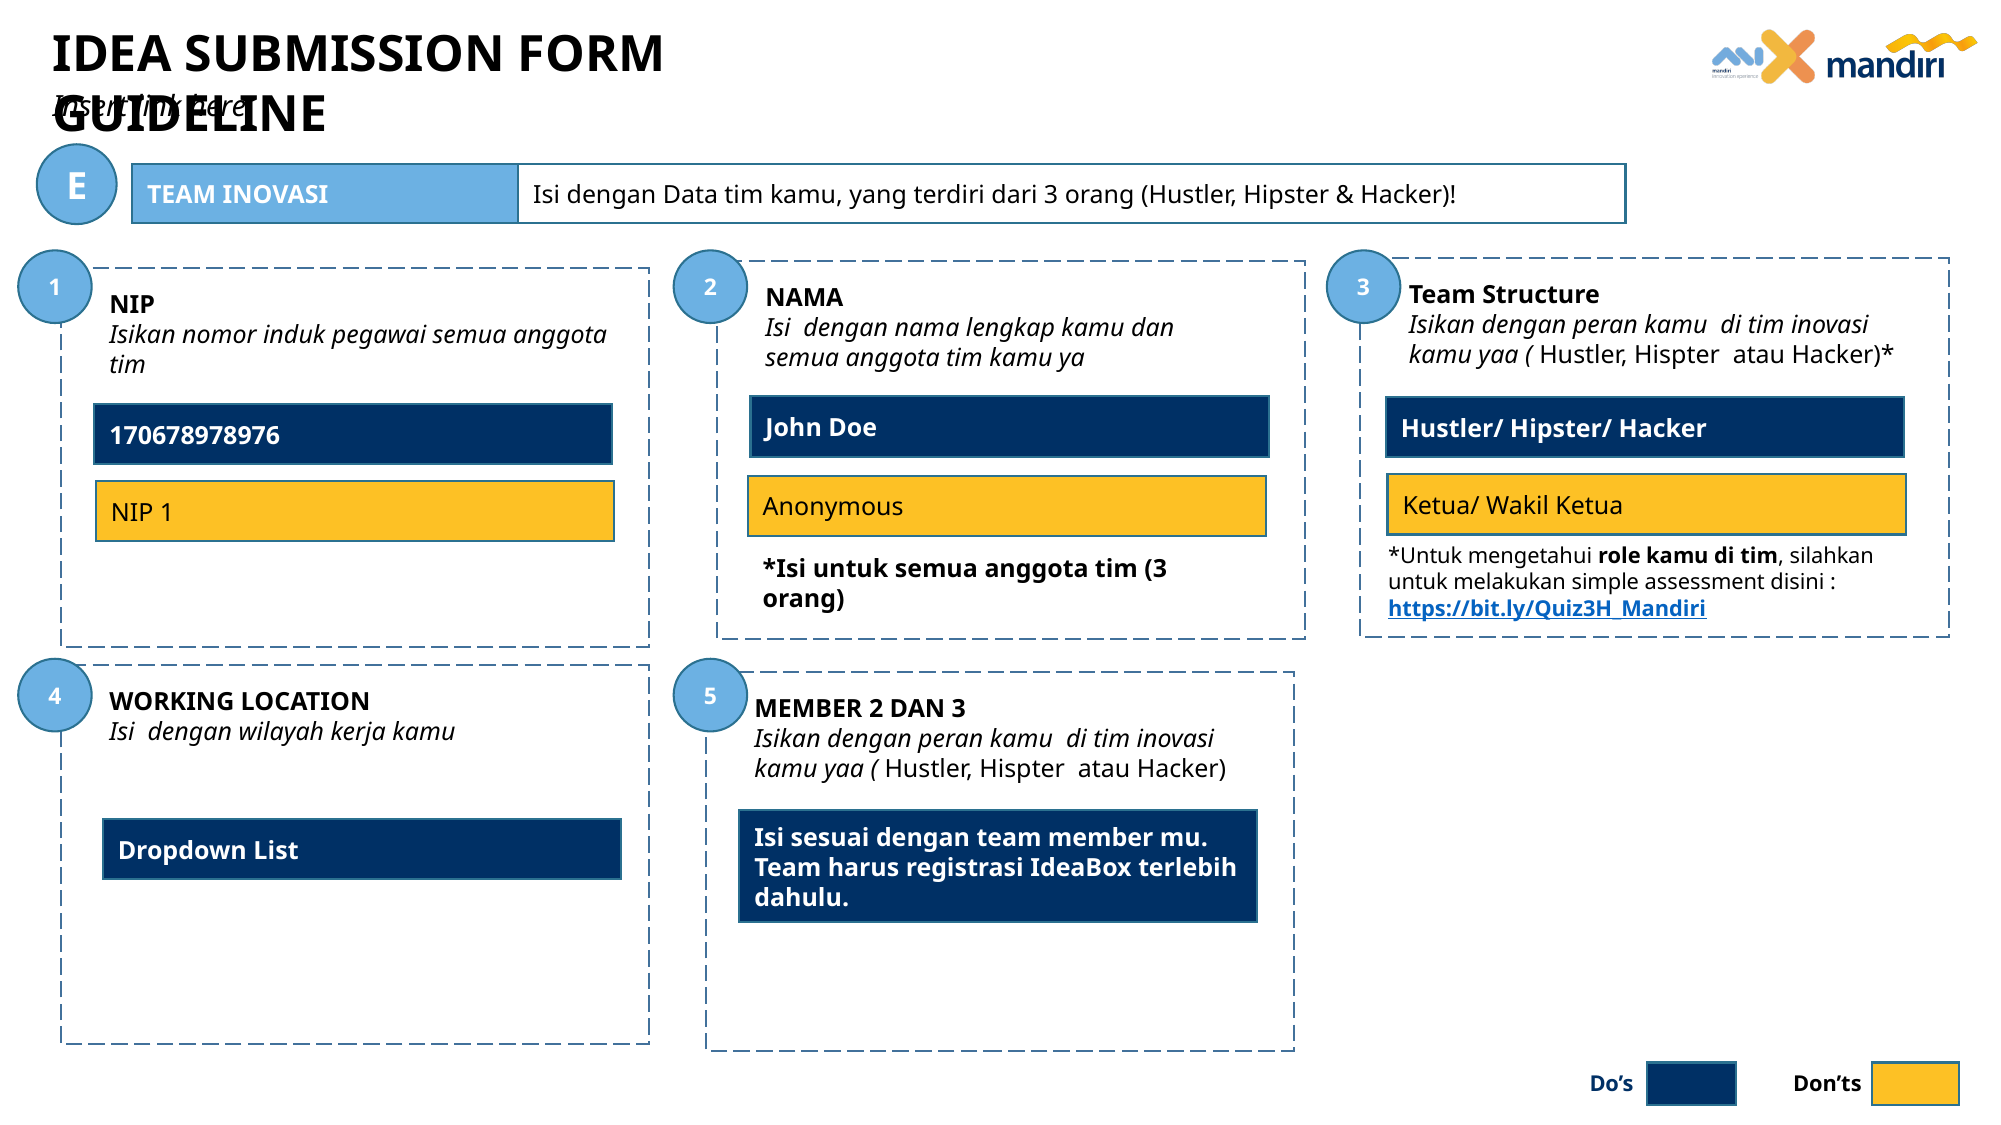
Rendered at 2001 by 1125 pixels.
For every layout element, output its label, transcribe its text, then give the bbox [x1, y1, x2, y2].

text_box Isi sesuai dengan team member mu. Team harus registrasi IdeaBox terlebih dahulu. [739, 809, 1258, 923]
text_box [1646, 1062, 1737, 1106]
text_box [60, 665, 650, 1045]
text_box [705, 671, 1295, 1051]
text_box TEAM INOVASI [132, 163, 518, 223]
text_box [60, 268, 650, 648]
text_box Insert link here [37, 79, 340, 130]
text_box 2 [673, 250, 748, 324]
text_box 3 [1326, 250, 1401, 324]
text_box Isi dengan Data tim kamu, yang terdiri dari 3 orang (Hustler, Hipster & Hacker)! [518, 163, 1626, 223]
text_box 5 [673, 658, 748, 732]
text_box Hustler/ Hipster/ Hacker [1385, 397, 1905, 458]
text_box NIP 1 [95, 481, 615, 542]
text_box Do’s [1574, 1062, 1663, 1104]
text_box [716, 260, 1306, 640]
text_box [1872, 1062, 1959, 1106]
text_box IDEA SUBMISSION FORM GUIDELINE [37, 13, 966, 149]
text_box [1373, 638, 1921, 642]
text_box [1360, 258, 1949, 638]
text_box 1 [18, 250, 92, 324]
picture [1827, 31, 1980, 80]
text_box Ketua/ Wakil Ketua [1387, 474, 1906, 535]
text_box E [36, 144, 117, 225]
text_box Don’ts [1778, 1062, 1898, 1104]
text_box *Isi untuk semua anggota tim (3 orang) [747, 552, 1266, 613]
text_box Anonymous [747, 475, 1266, 536]
picture [1700, 26, 1824, 90]
text_box 4 [18, 658, 92, 732]
